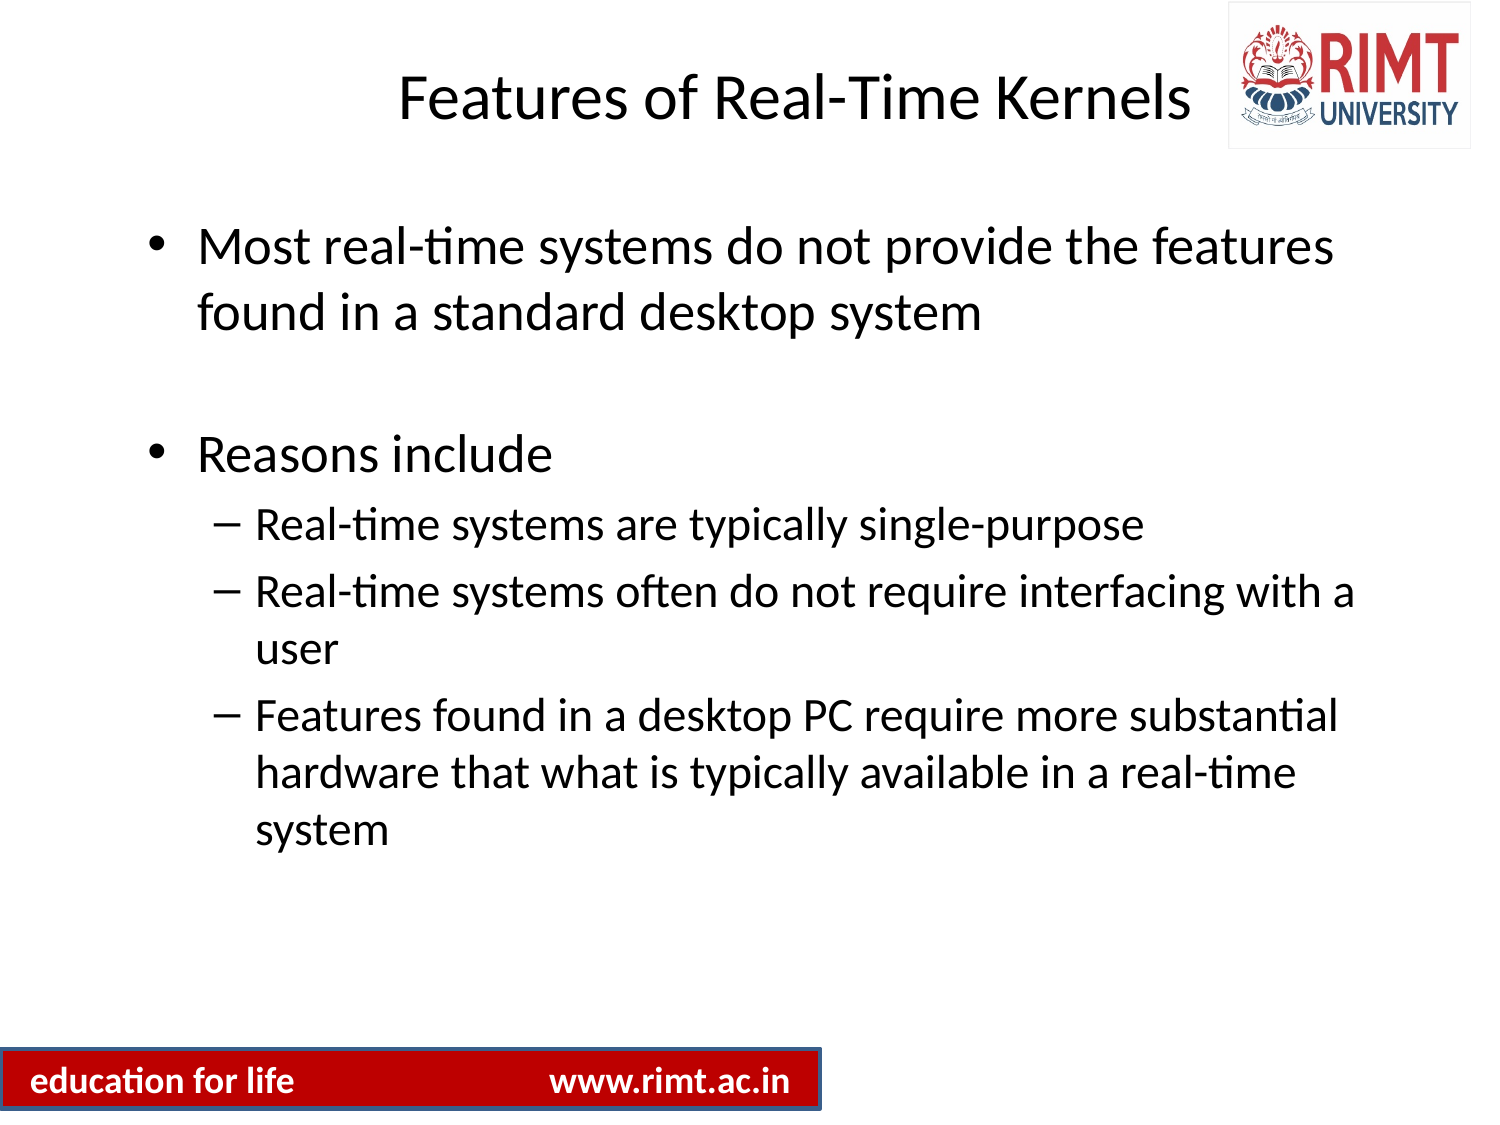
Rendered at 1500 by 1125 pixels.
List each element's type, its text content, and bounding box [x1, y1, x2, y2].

title Features of Real-Time Kernels [167, 45, 1222, 141]
text_box education for life www.rimt.ac.in [0, 1047, 822, 1111]
list Most real-time systems do not provide the features found in a standard desktop system Reasons include Real-time systems are typically single-purpose Real-time systems often do not require interfacing with a user Features found in a desktop PC require more substantial hardware that what is typically available in a real-time system [132, 202, 1384, 946]
picture [1227, 1, 1471, 149]
